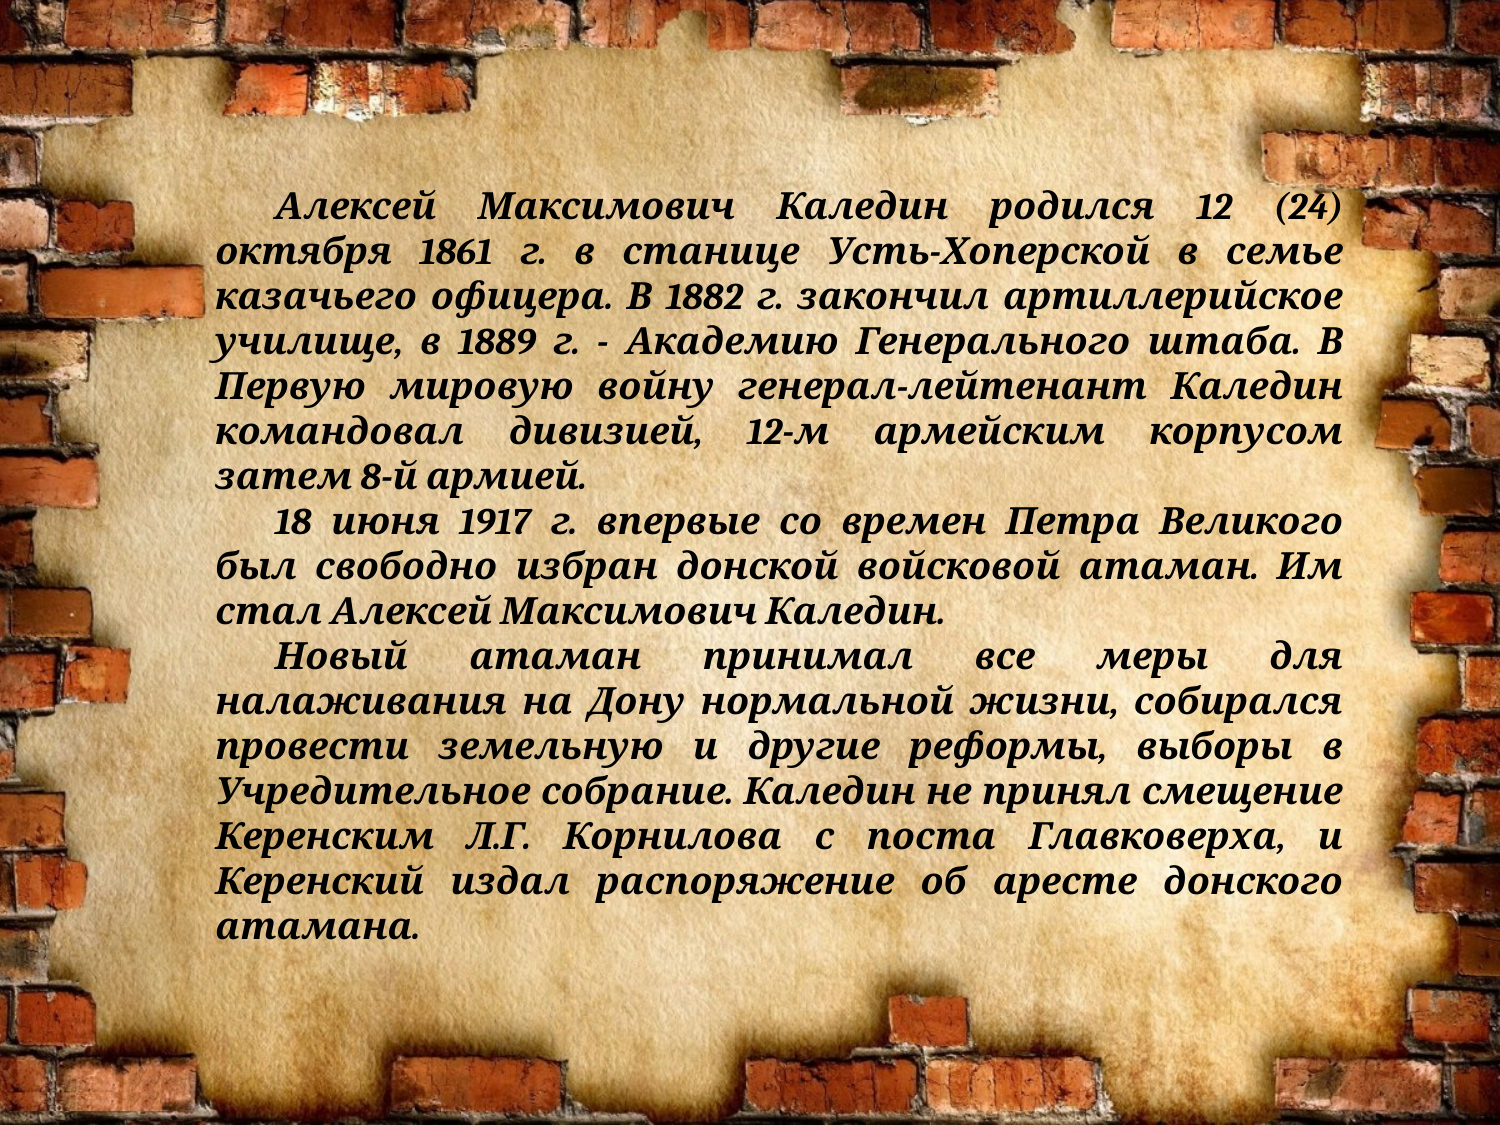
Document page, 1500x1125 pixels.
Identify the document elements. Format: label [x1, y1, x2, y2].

list [0, 0, 1500, 1125]
